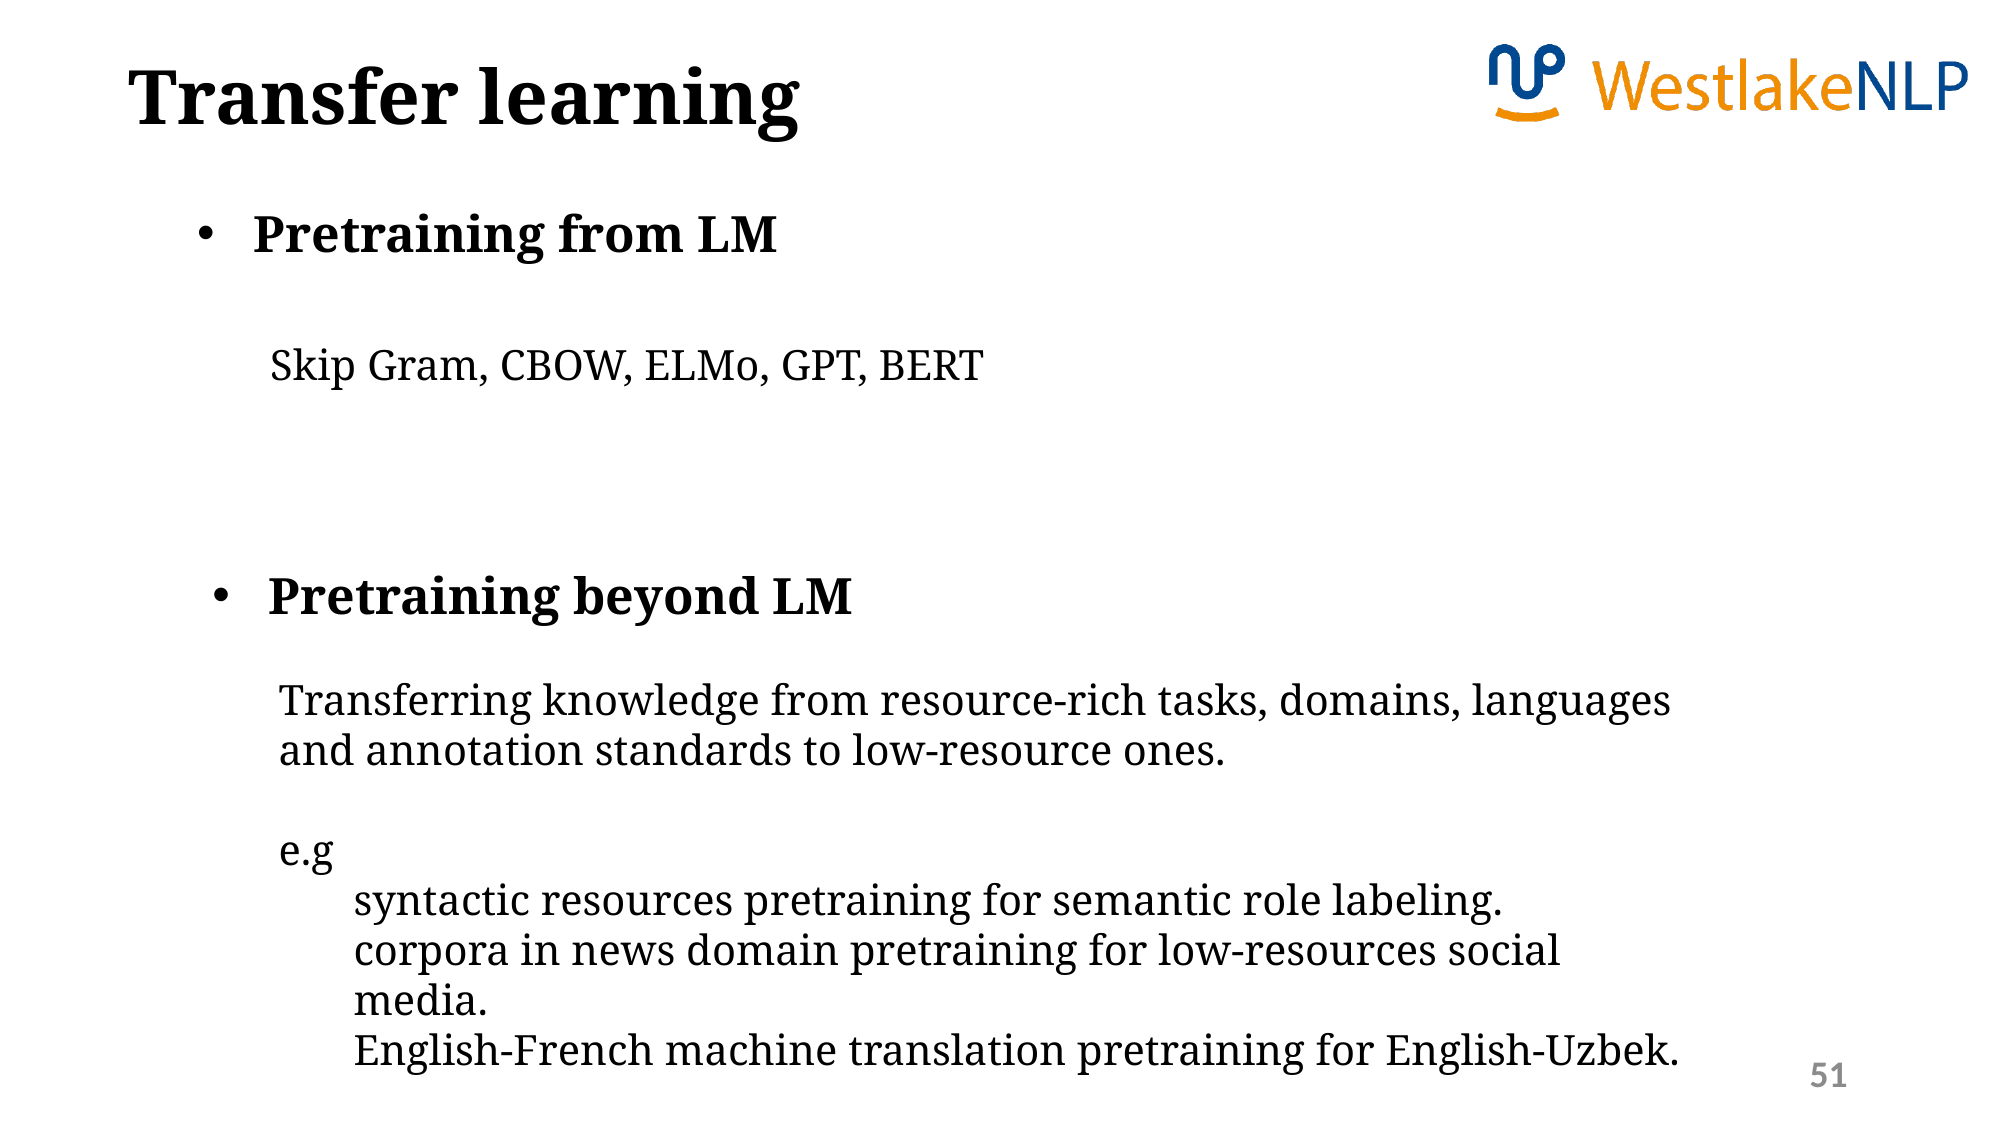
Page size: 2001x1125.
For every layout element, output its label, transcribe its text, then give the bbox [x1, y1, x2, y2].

picture [1459, 0, 2000, 170]
text_box Transfer learning [114, 41, 1109, 507]
slide_number 51 [1763, 1042, 1863, 1103]
text_box Pretraining beyond LM [197, 556, 1160, 692]
text_box Pretraining from LM [182, 195, 1151, 330]
text_box Skip Gram, CBOW, ELMo, GPT, BERT [255, 331, 1151, 397]
text_box Transferring knowledge from resource-rich tasks, domains, languages and annotation standards to low-resource ones. e.g syntactic resources pretraining for semantic role labeling. corpora in news domain pretraining for low-resources social media. English-French machine translation pretraining for English-Uzbek. [263, 666, 1719, 1082]
